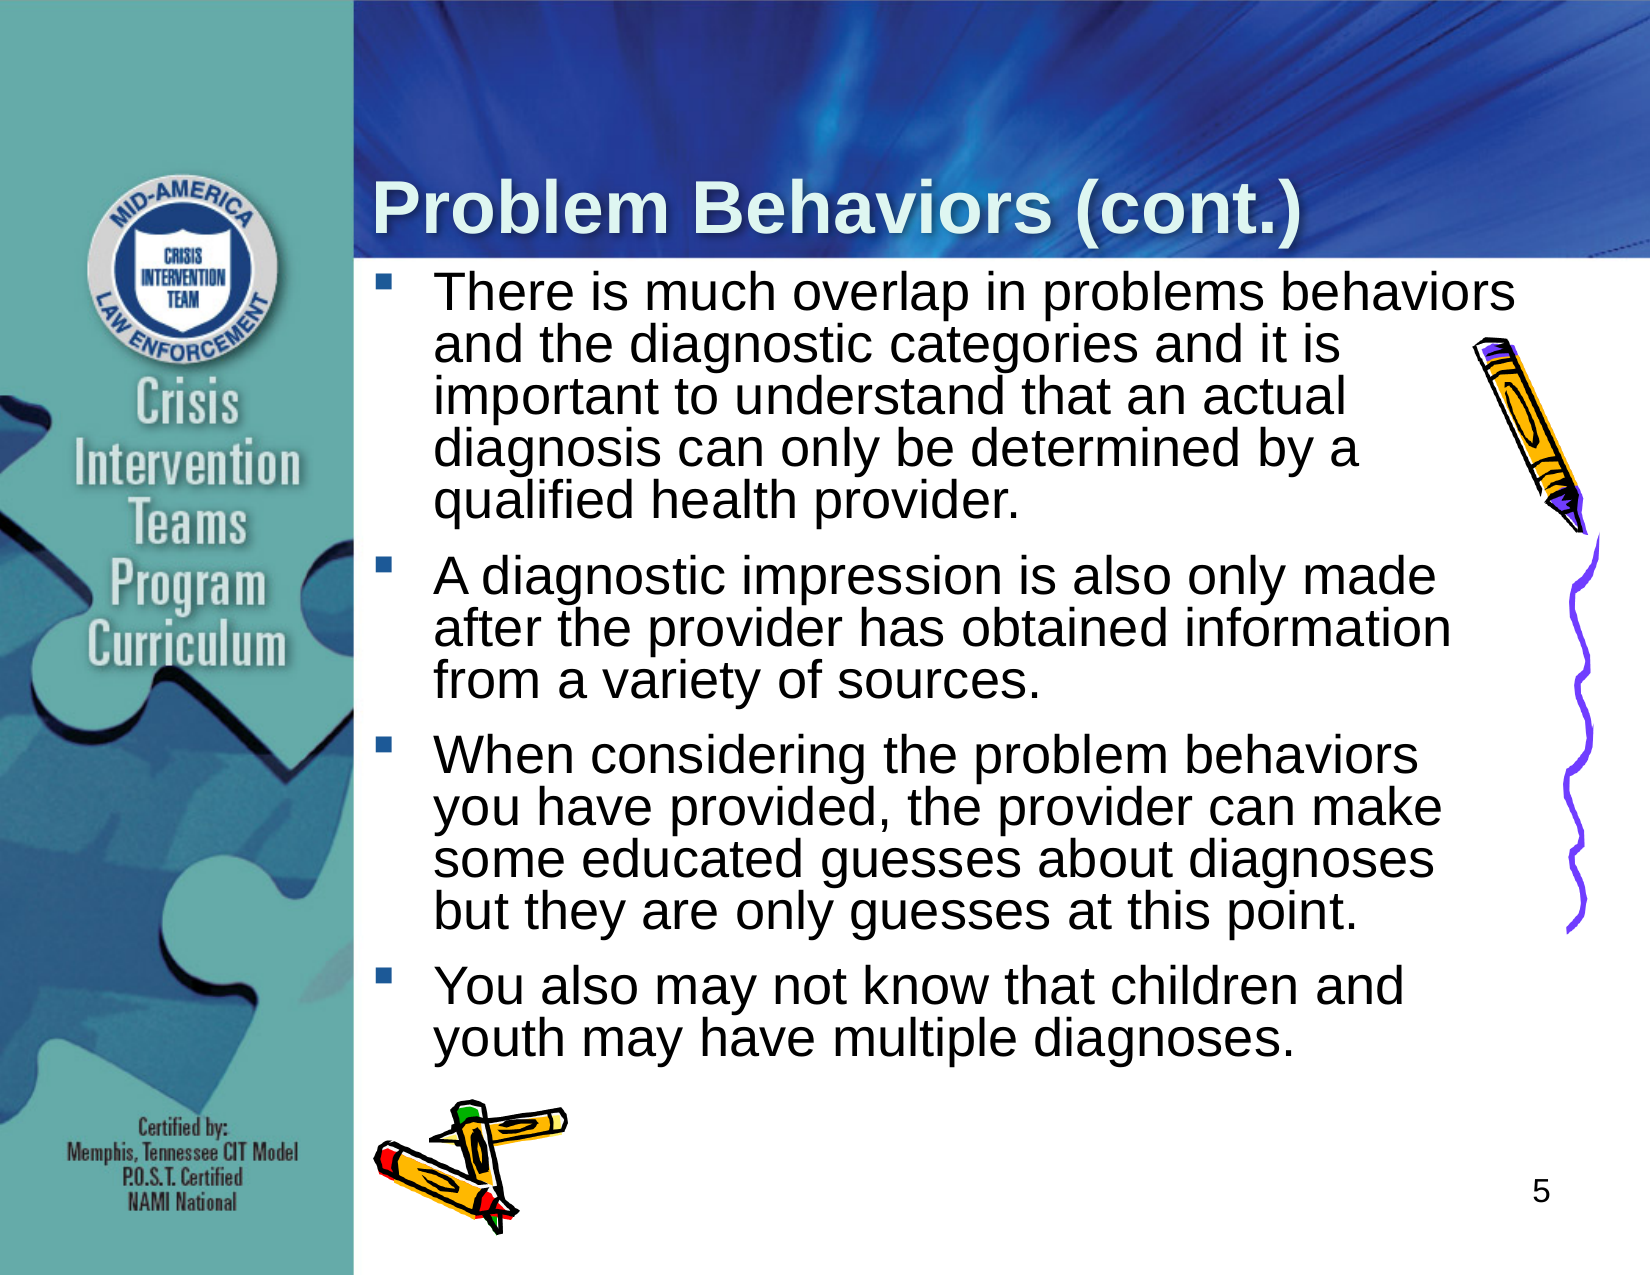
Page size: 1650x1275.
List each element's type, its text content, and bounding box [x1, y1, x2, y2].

slide_number 5 [1182, 1160, 1568, 1250]
list There is much overlap in problems behaviors and the diagnostic categories and it is important to understand that an actual diagnosis can only be determined by a qualified health provider. A diagnostic impression is also only made after the provider has obtained information from a variety of sources. When considering the problem behaviors you have provided, the provider can make some educated guesses about diagnoses but they are only guesses at this point. You also may not know that children and youth may have multiple diagnoses. [354, 260, 1536, 1204]
title Problem Behaviors (cont.) [354, 150, 1618, 256]
picture [0, 0, 1650, 1275]
